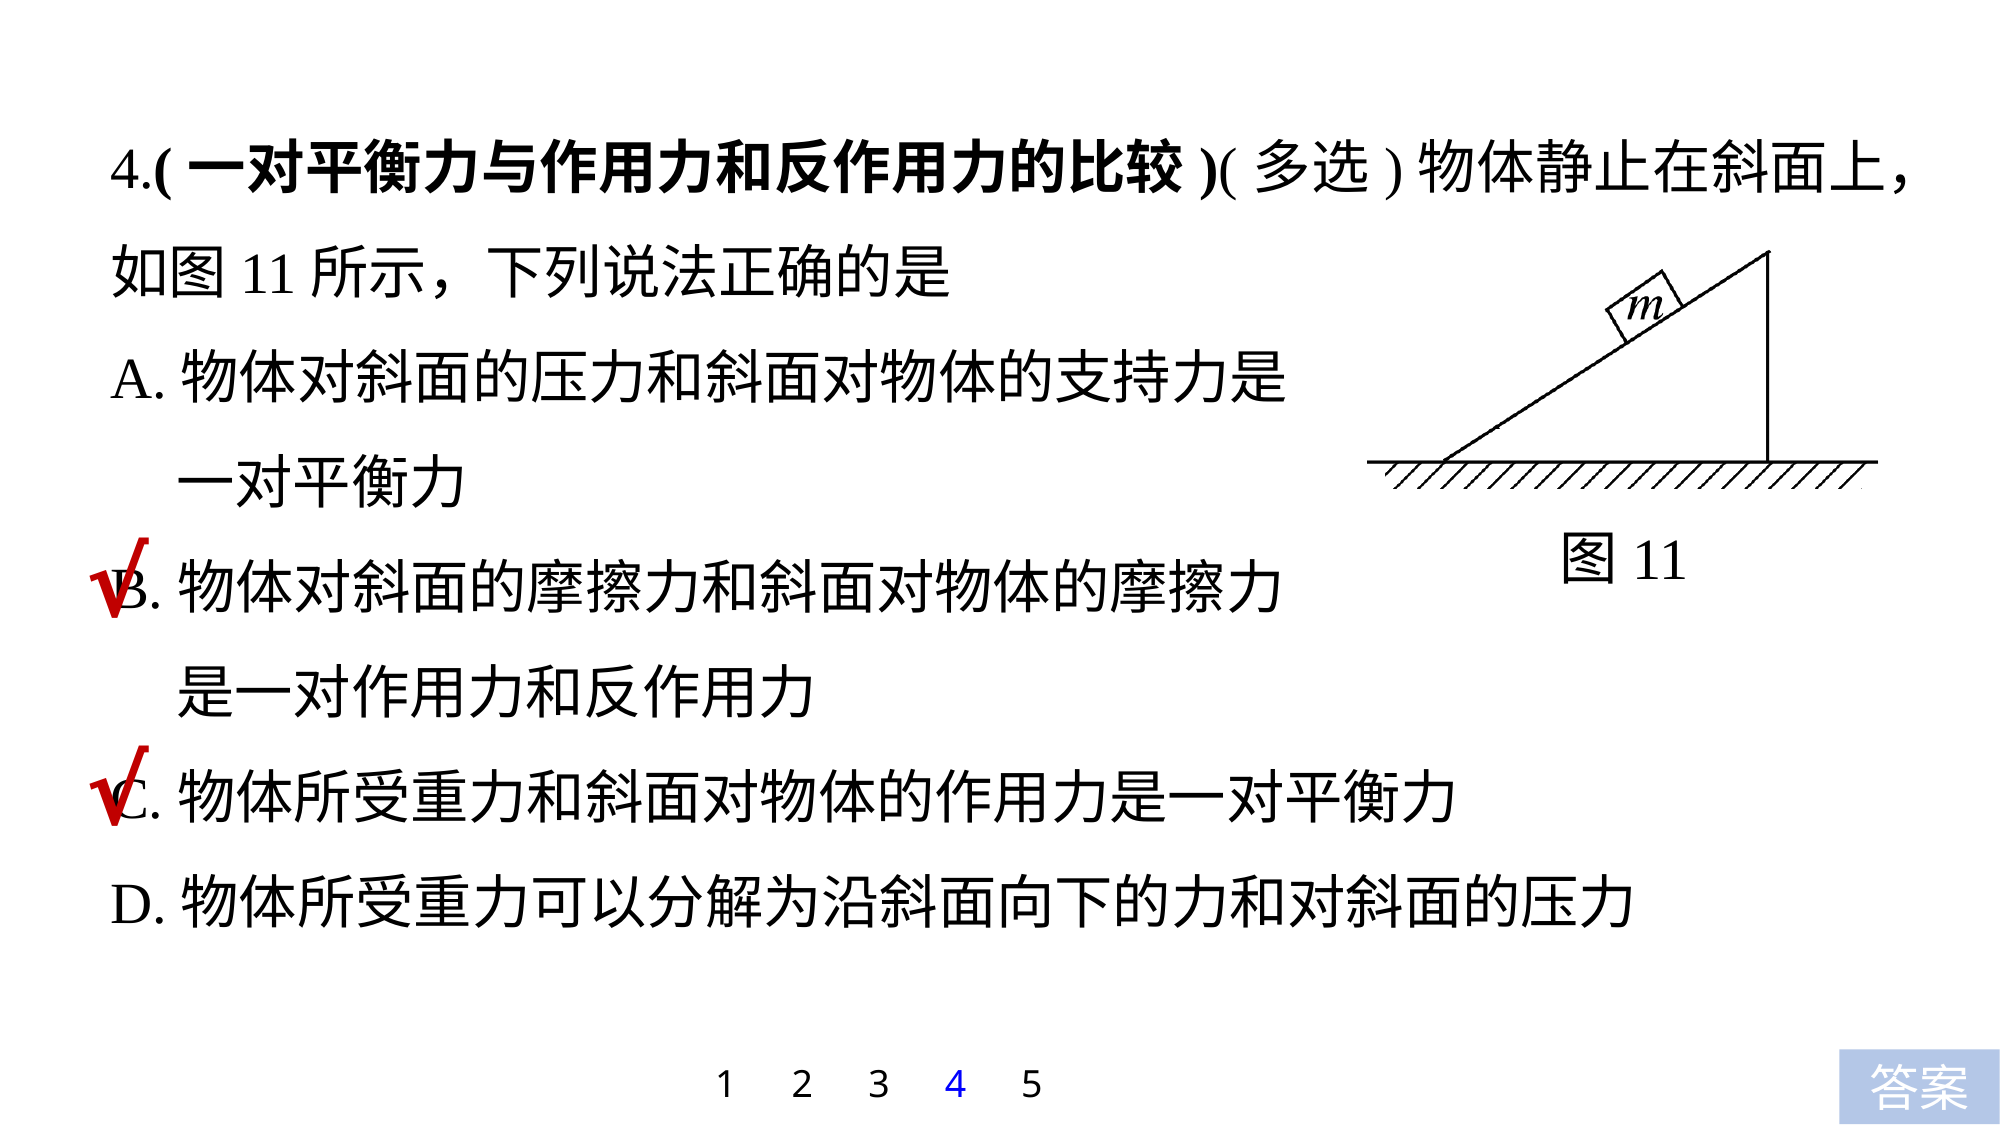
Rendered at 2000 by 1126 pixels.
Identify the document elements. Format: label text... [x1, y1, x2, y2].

text_box 5 [999, 1035, 1065, 1126]
text_box 答案 [1839, 1049, 2000, 1125]
text_box 3 [846, 1035, 912, 1126]
text_box √ [71, 515, 196, 643]
text_box √ [71, 723, 196, 851]
text_box 2 [770, 1035, 835, 1126]
text_box 4.(一对平衡力与作用力和反作用力的比较)(多选)物体静止在斜面上，如图11所示，下列说法正确的是 A.物体对斜面的压力和斜面对物体的支持力是 一对平衡力 B.物体对斜面的摩擦力和斜面对物体的摩擦力 是一对作用力和反作用力 C.物体所受重力和斜面对物体的作用力是一对平衡力 D.物体所受重力可以分解为沿斜面向下的力和对斜面的压力 [90, 85, 1908, 946]
text_box 1 [693, 1035, 759, 1126]
picture [1361, 243, 1886, 494]
text_box 4 [923, 1035, 988, 1126]
text_box 图11 [1545, 514, 1703, 599]
